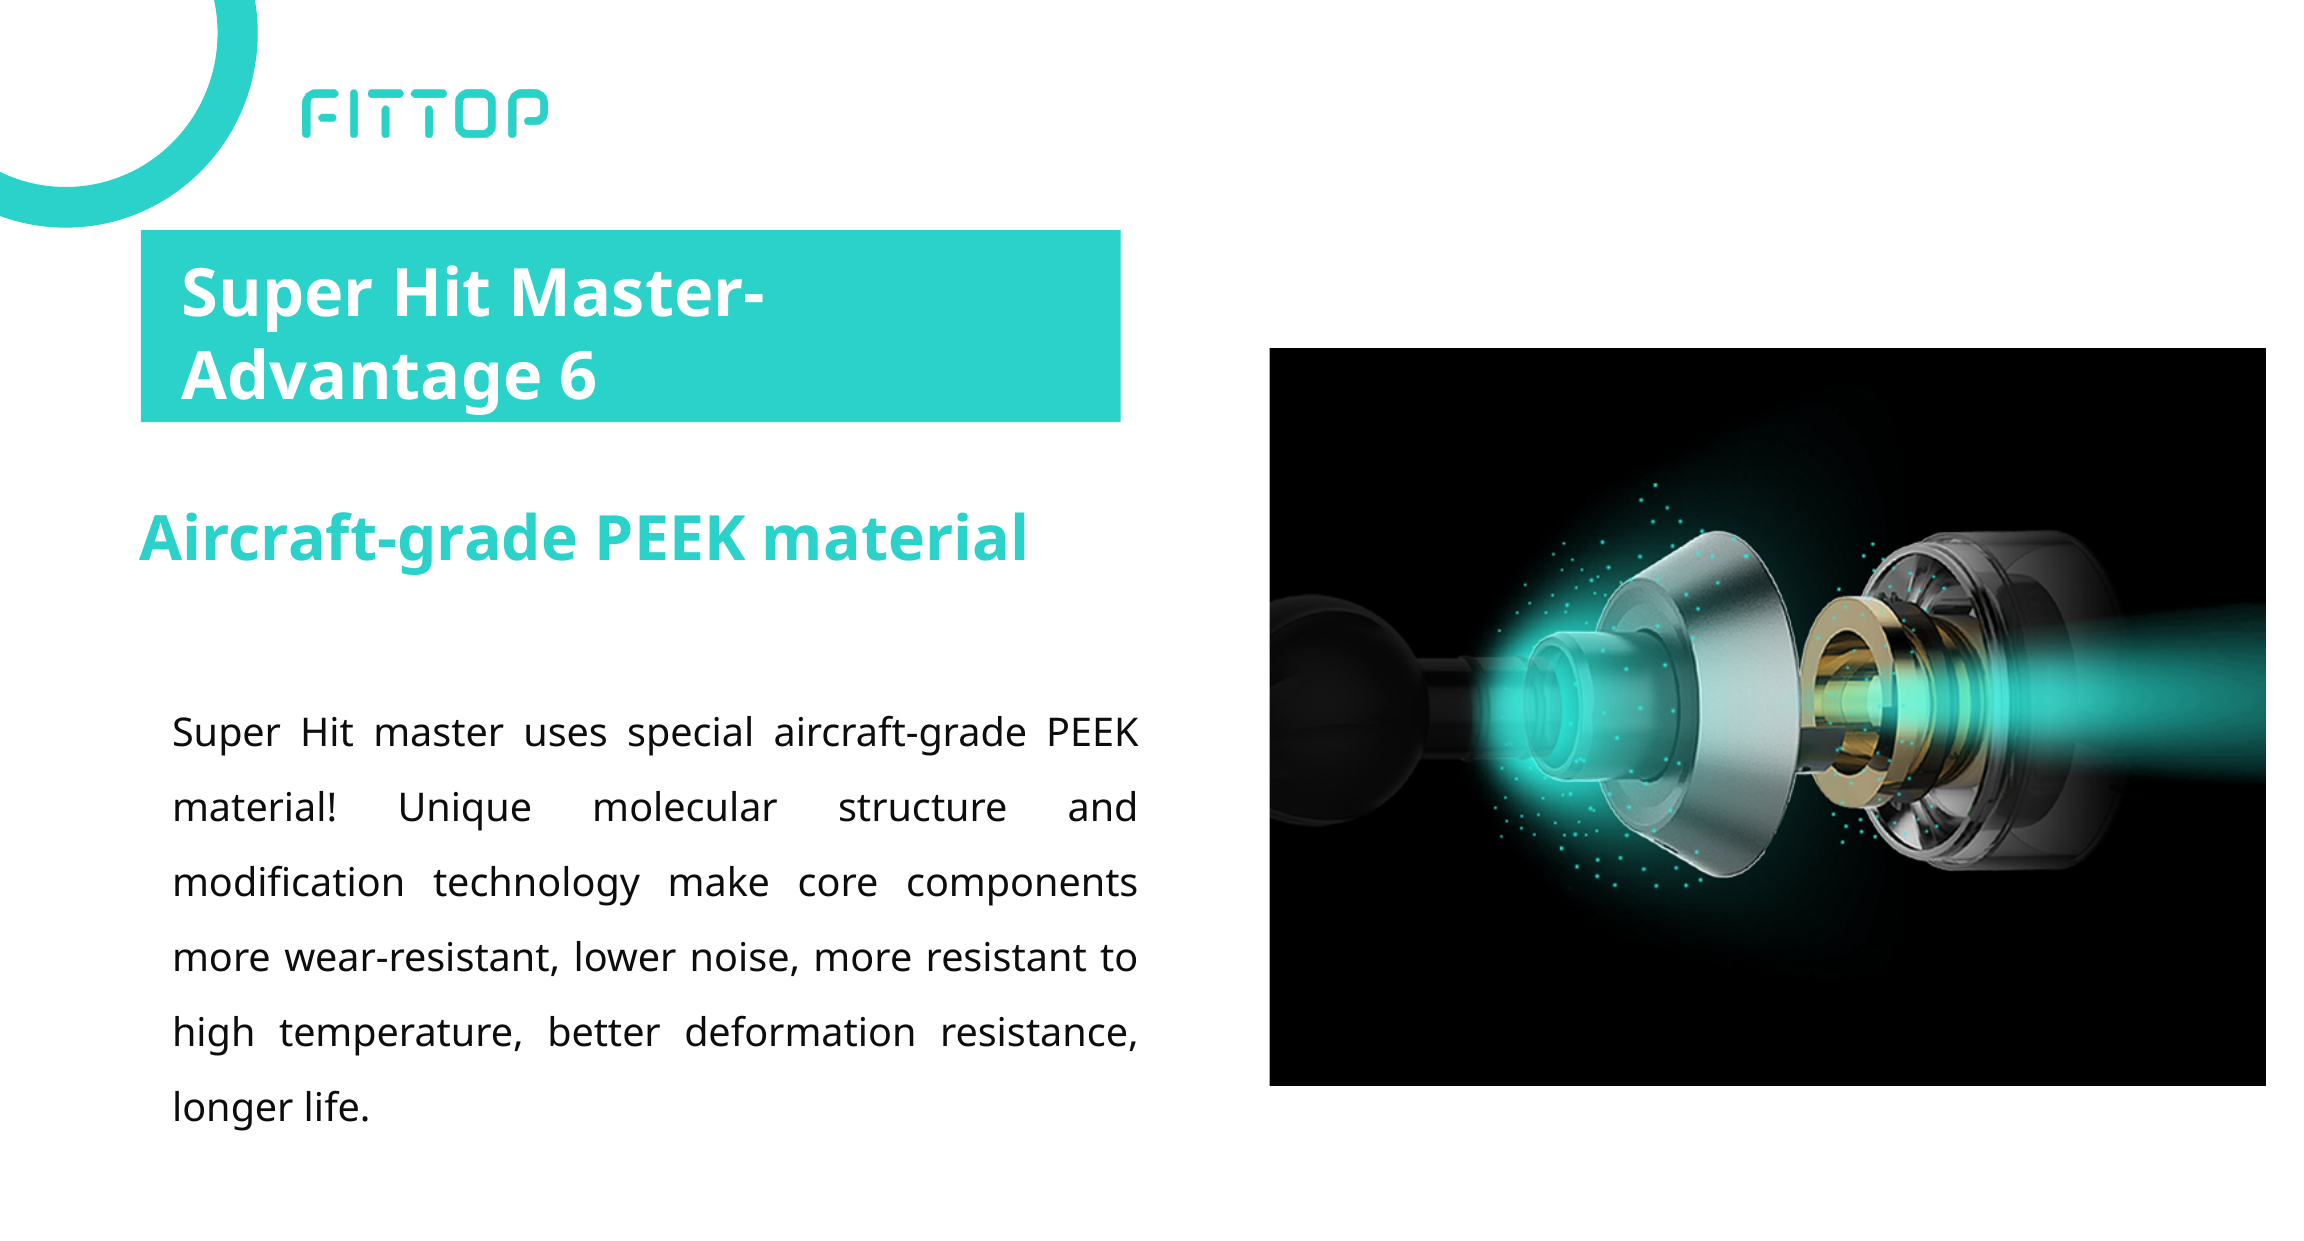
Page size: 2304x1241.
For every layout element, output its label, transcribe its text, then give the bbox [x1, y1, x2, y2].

text_box Super Hit master uses special aircraft-grade PEEK material! Unique molecular structure and modification technology make core components more wear-resistant, lower noise, more resistant to high temperature, better deformation resistance, longer life. [147, 667, 1165, 1142]
text_box Super Hit Master- Advantage 6 [167, 239, 1095, 421]
text_box [140, 230, 1121, 423]
text_box Aircraft-grade PEEK material [124, 490, 1071, 580]
picture [1269, 348, 2267, 1087]
picture [302, 89, 549, 138]
